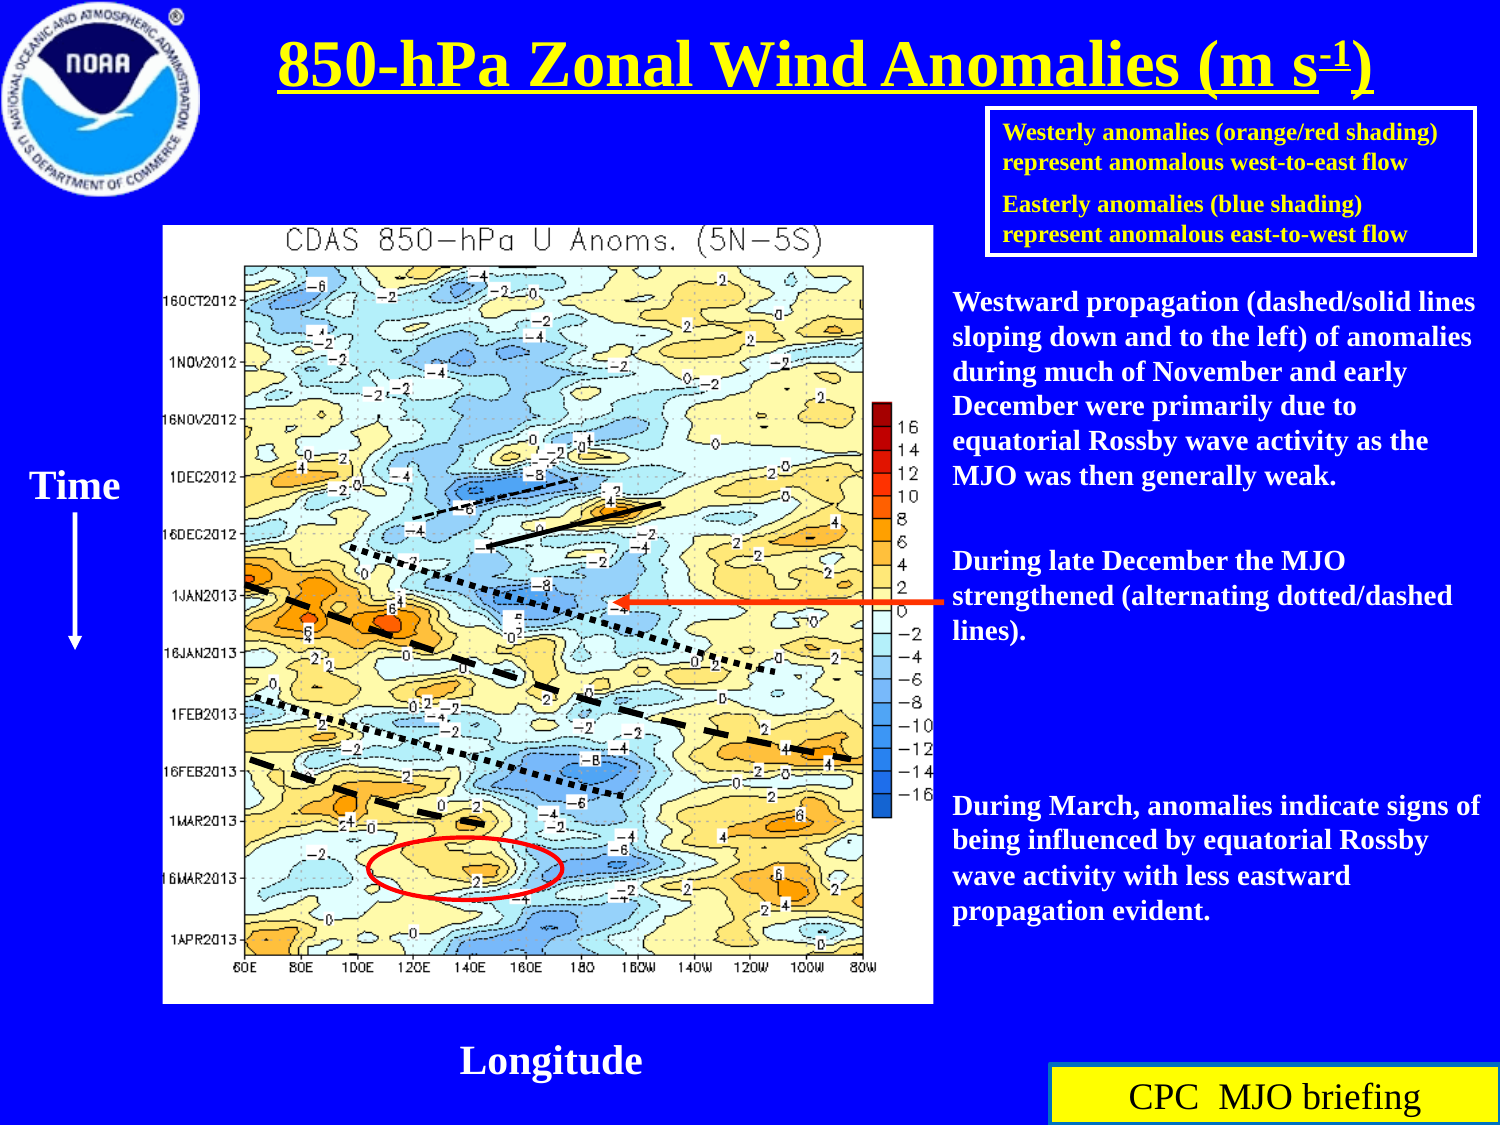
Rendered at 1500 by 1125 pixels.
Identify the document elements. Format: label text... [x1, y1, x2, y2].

picture [0, 0, 200, 200]
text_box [485, 502, 662, 548]
text_box Westerly anomalies (orange/red shading) represent anomalous west-to-east flow Easterly anomalies (blue shading) represent anomalous east-to-west flow [987, 108, 1475, 256]
picture [162, 224, 934, 1005]
text_box [68, 512, 82, 650]
text_box Time [0, 450, 150, 515]
text_box Westward propagation (dashed/solid lines sloping down and to the left) of anomalies during much of November and early December were primarily due to equatorial Rossby wave activity as the MJO was then generally weak. During late December the MJO strengthened (alternating dotted/dashed lines). During March, anomalies indicate signs of being influenced by equatorial Rossby wave activity with less eastward propagation evident. [938, 274, 1497, 934]
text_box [412, 477, 579, 519]
text_box CPC MJO briefing [1049, 1064, 1500, 1125]
text_box 850-hPa Zonal Wind Anomalies (m s-1) [262, 12, 1450, 108]
text_box Longitude [362, 1025, 740, 1090]
